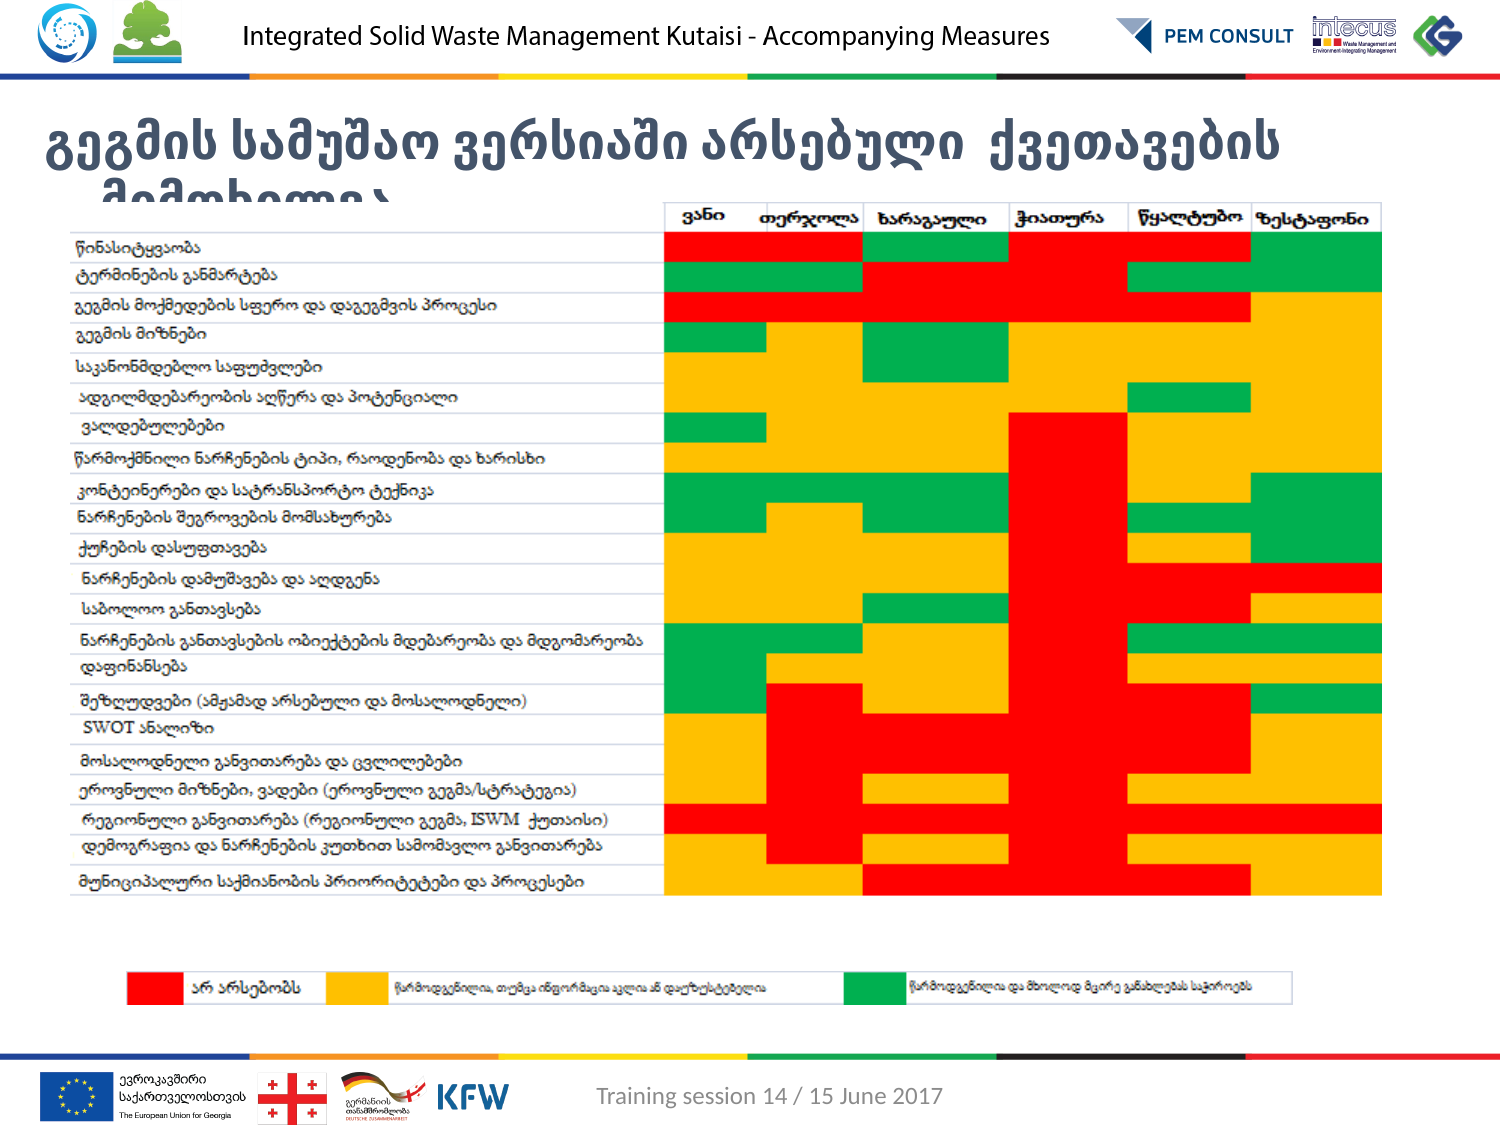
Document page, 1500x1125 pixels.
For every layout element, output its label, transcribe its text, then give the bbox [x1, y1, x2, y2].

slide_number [581, 1065, 1006, 1125]
picture [0, 0, 1500, 1125]
text_box გეგმის სამუშაო ვერსიაში არსებული ქვეთავების მიმოხილვა [29, 101, 1483, 182]
